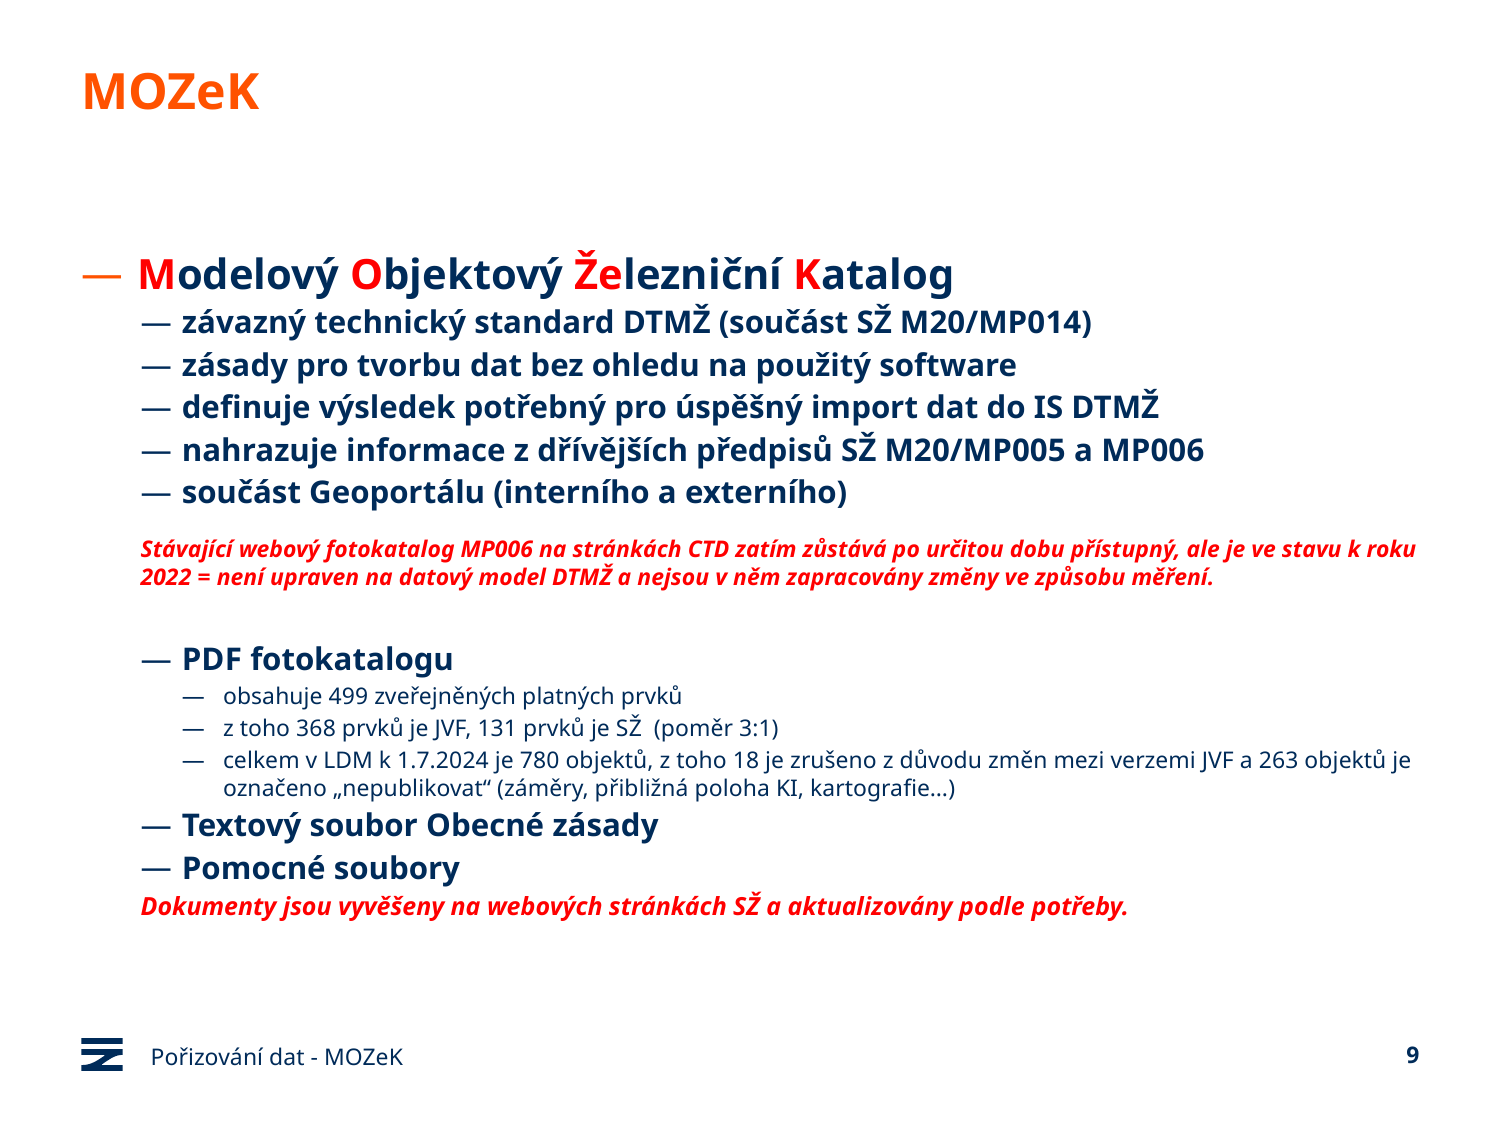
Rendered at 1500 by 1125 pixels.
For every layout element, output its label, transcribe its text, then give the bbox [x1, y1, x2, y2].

slide_number 9 [1340, 1037, 1420, 1075]
title MOZeK [81, 59, 1420, 191]
footer Pořizování dat - MOZeK [150, 1037, 1093, 1075]
list Modelový Objektový Železniční Katalog závazný technický standard DTMŽ (součást SŽ M20/MP014) zásady pro tvorbu dat bez ohledu na použitý software definuje výsledek potřebný pro úspěšný import dat do IS DTMŽ nahrazuje informace z dřívějších předpisů SŽ M20/MP005 a MP006 součást Geoportálu (interního a externího) Stávající webový fotokatalog MP006 na stránkách CTD zatím zůstává po určitou dobu přístupný, ale je ve stavu k roku 2022 = není upraven na datový model DTMŽ a nejsou v něm zapracovány změny ve způsobu měření. PDF fotokatalogu obsahuje 499 zveřejněných platných prvků z toho 368 prvků je JVF, 131 prvků je SŽ (poměr 3:1) celkem v LDM k 1.7.2024 je 780 objektů, z toho 18 je zrušeno z důvodu změn mezi verzemi JVF a 263 objektů je označeno „nepublikovat“ (záměry, přibližná poloha KI, kartografie…) Textový soubor Obecné zásady Pomocné soubory Dokumenty jsou vyvěšeny na webových stránkách SŽ a aktualizovány podle potřeby. [81, 247, 1420, 914]
